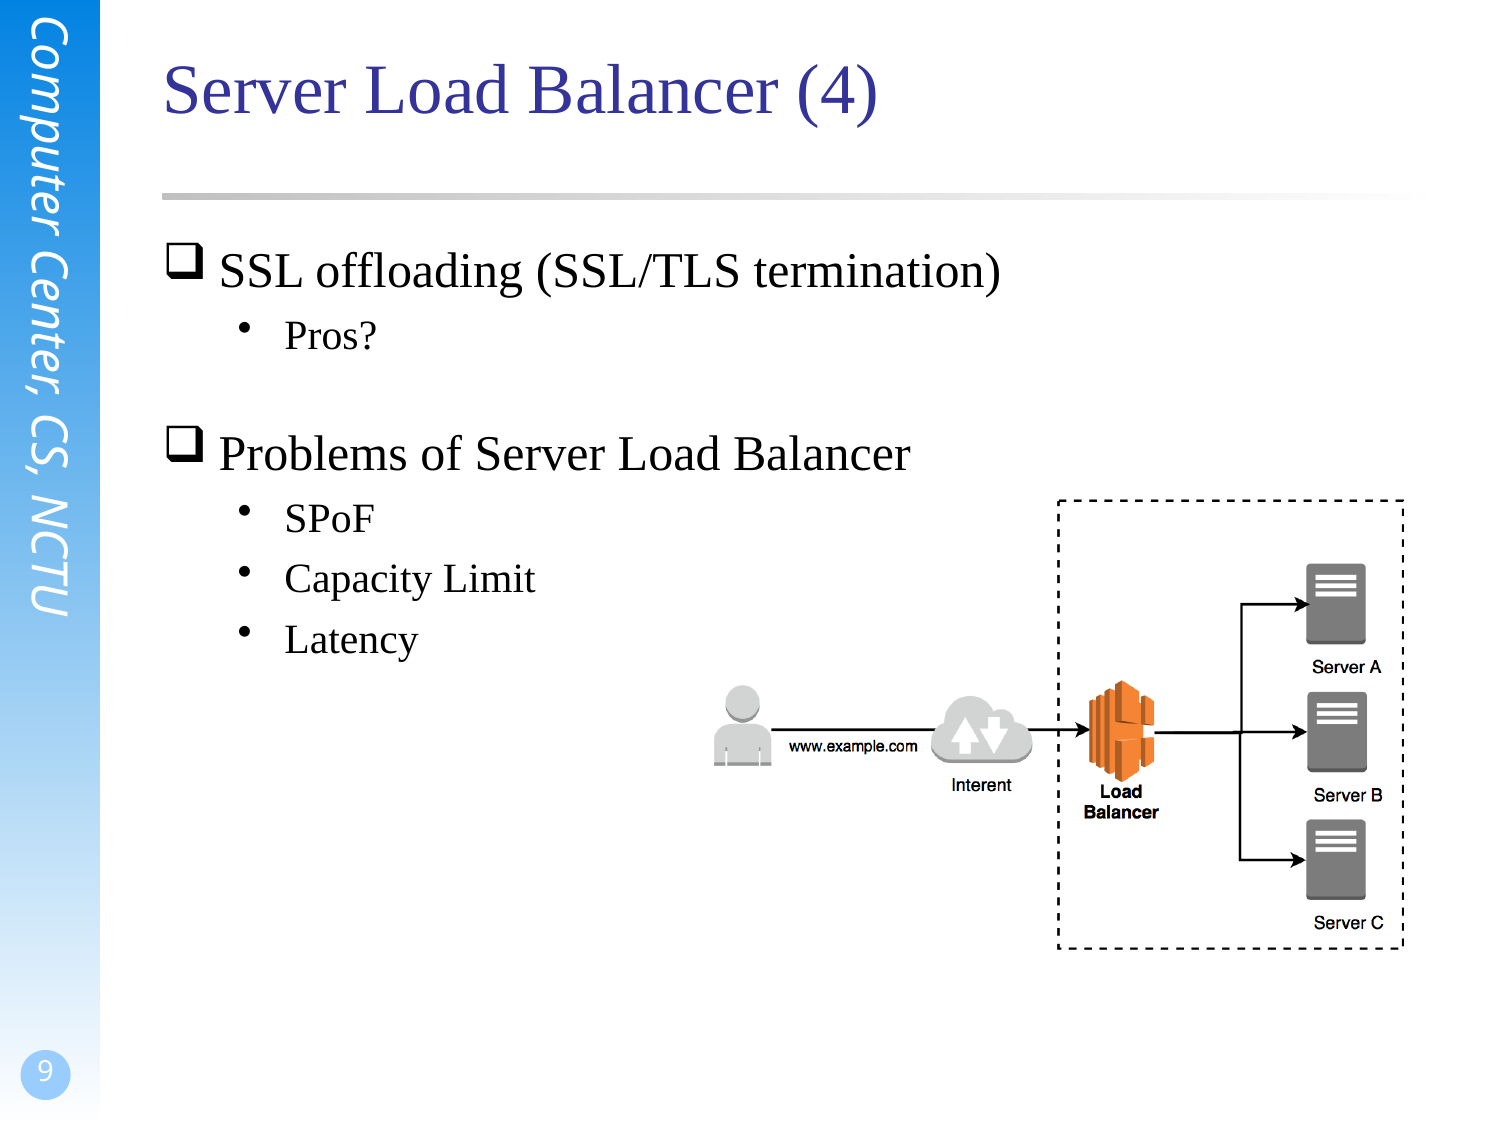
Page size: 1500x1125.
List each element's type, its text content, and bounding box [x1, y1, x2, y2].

title Server Load Balancer (4) [162, 42, 1438, 231]
picture [712, 499, 1404, 951]
list SSL offloading (SSL/TLS termination) Pros? Problems of Server Load Balancer SPoF Capacity Limit Latency [162, 237, 1438, 1000]
